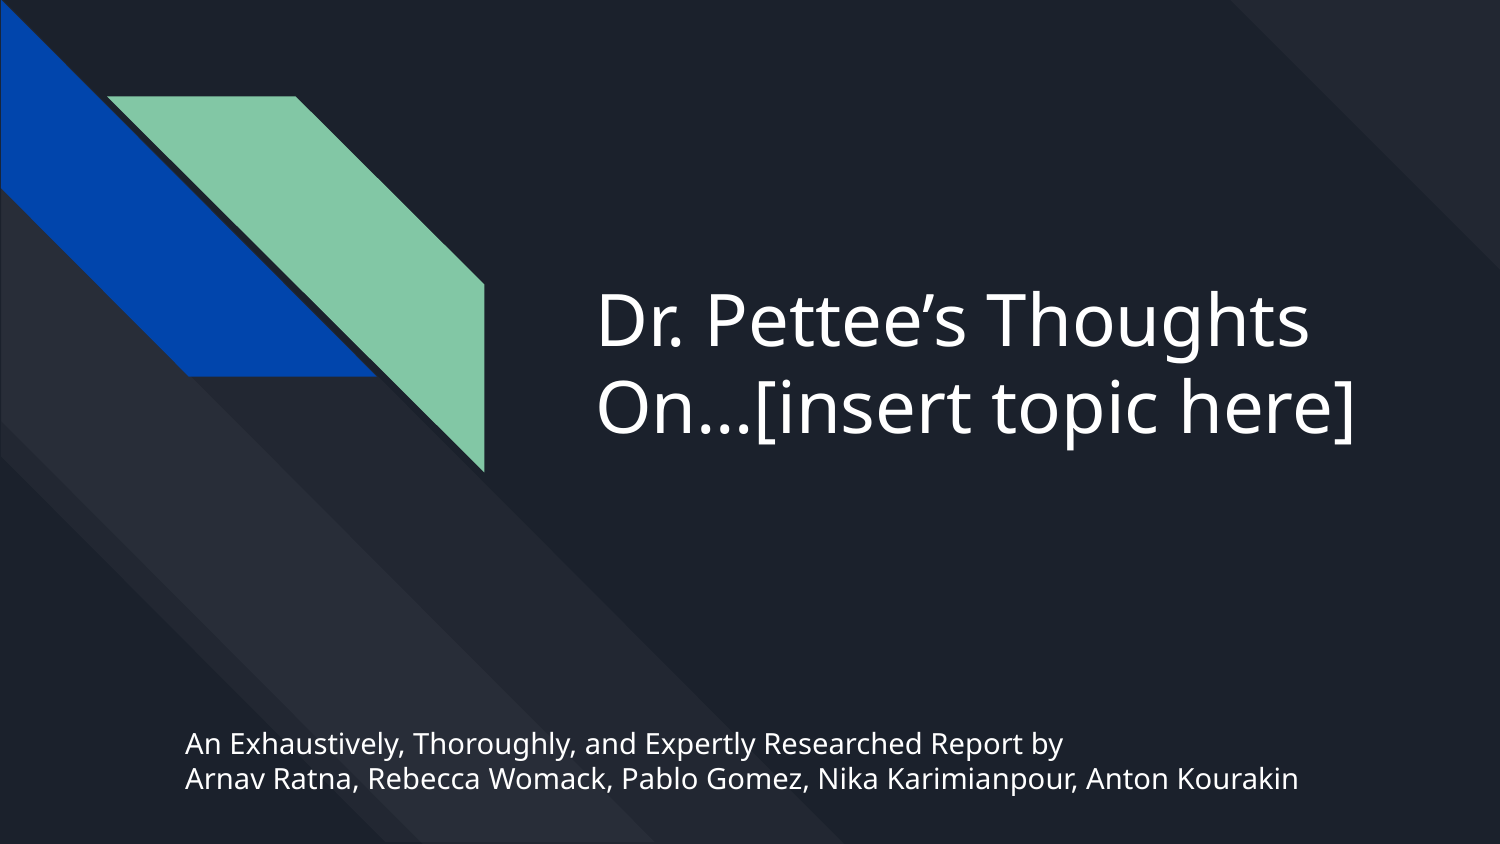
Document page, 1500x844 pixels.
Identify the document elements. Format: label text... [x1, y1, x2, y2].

title Dr. Pettee’s Thoughts On…[insert topic here] [580, 258, 1442, 518]
text_box An Exhaustively, Thoroughly, and Expertly Researched Report by Arnav Ratna, Rebecca Womack, Pablo Gomez, Nika Karimianpour, Anton Kourakin [170, 710, 1341, 811]
